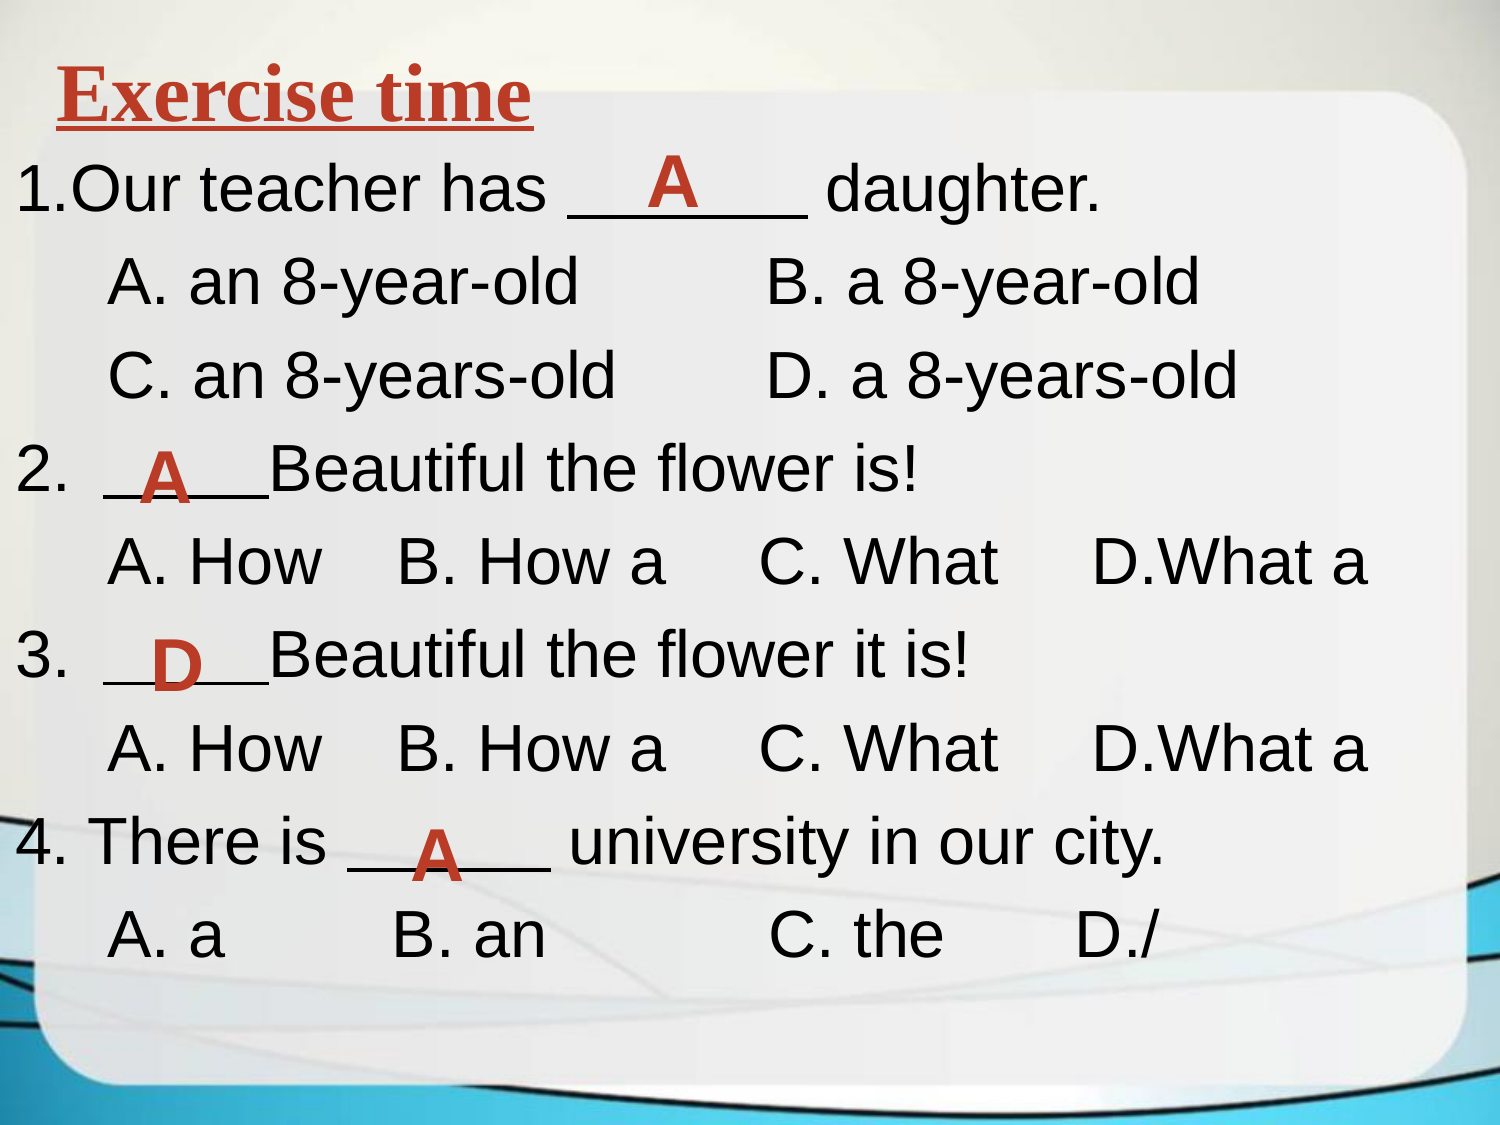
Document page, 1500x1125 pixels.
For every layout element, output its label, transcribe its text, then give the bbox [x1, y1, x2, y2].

text_box A [395, 798, 514, 904]
list 1.Our teacher has daughter. A. an 8-year-old B. a 8-year-old C. an 8-years-old D. a 8-years-old Beautiful the flower is! A. How B. How a C. What D.What a Beautiful the flower it is! A. How B. How a C. What D.What a 4. There is university in our city. A. a B. an C. the D./ [0, 137, 1500, 1059]
text_box A [123, 420, 243, 526]
picture [0, 1059, 1500, 1125]
picture [0, 0, 1500, 137]
text_box D [135, 609, 254, 715]
text_box Exercise time [41, 31, 727, 146]
text_box A [631, 125, 798, 231]
